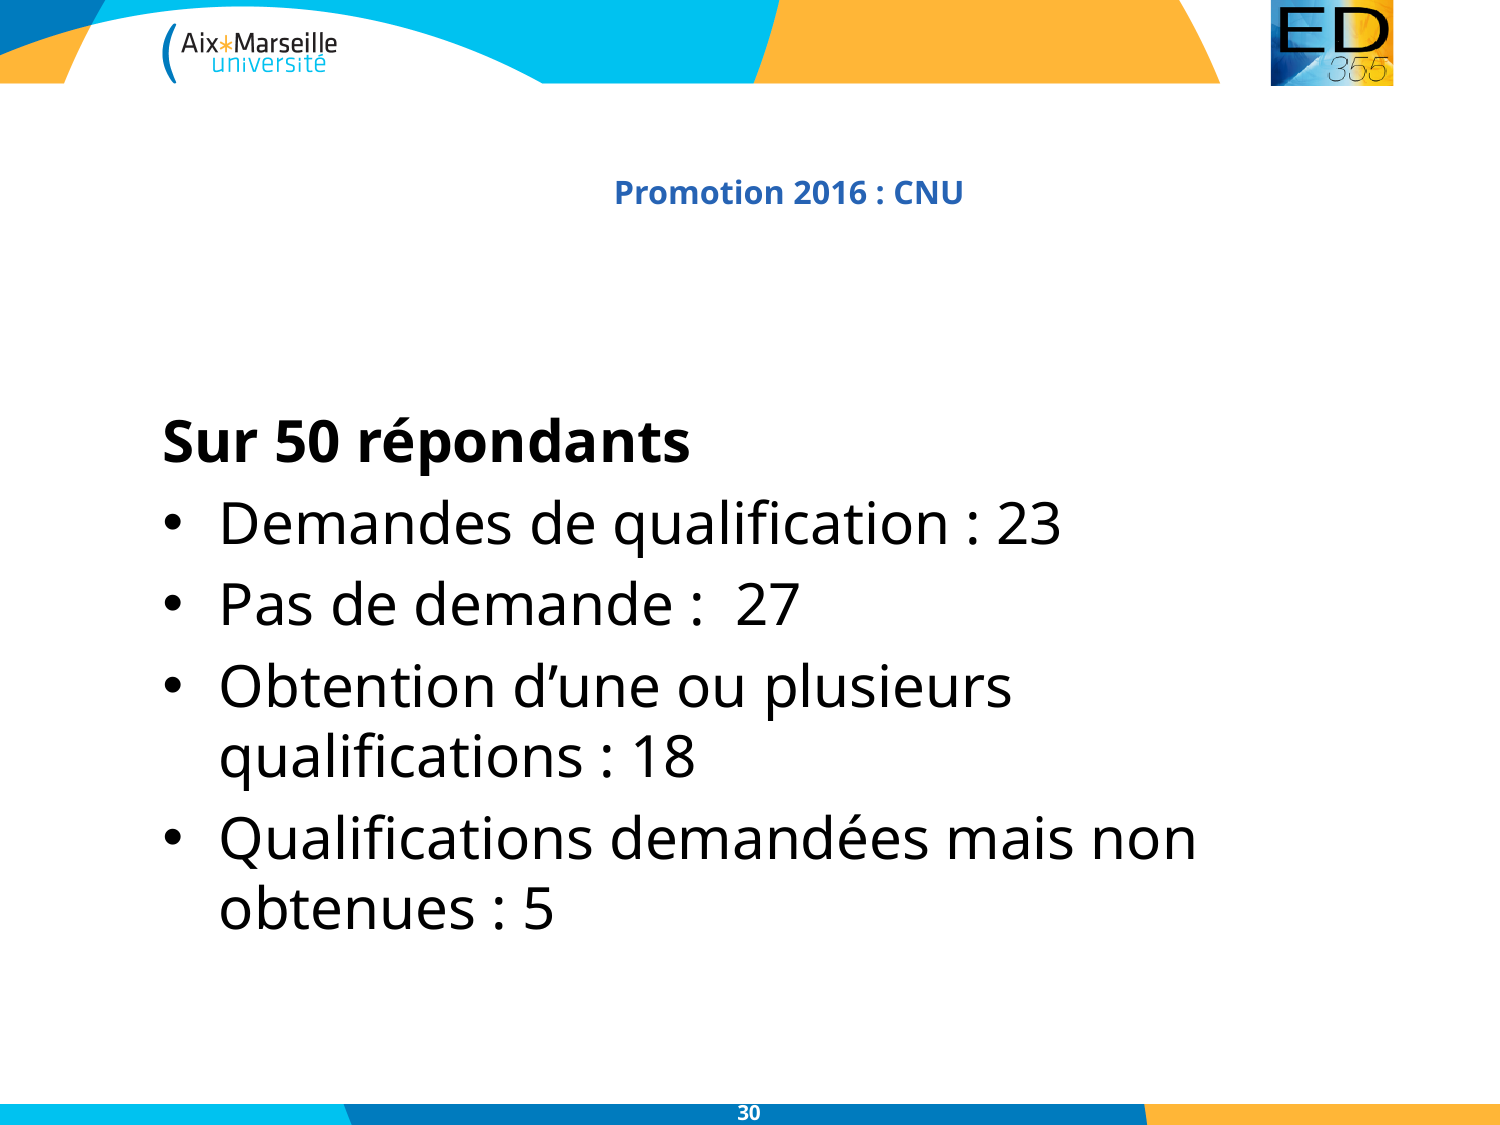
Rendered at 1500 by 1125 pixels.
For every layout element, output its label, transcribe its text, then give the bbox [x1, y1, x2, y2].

slide_number 30 [353, 1102, 1145, 1125]
picture [0, 0, 1500, 1125]
list Sur 50 répondants Demandes de qualification : 23 Pas de demande : 27 Obtention d’une ou plusieurs qualifications : 18 Qualifications demandées mais non obtenues : 5 [147, 396, 1432, 1009]
title Promotion 2016 : CNU [170, 165, 1409, 336]
